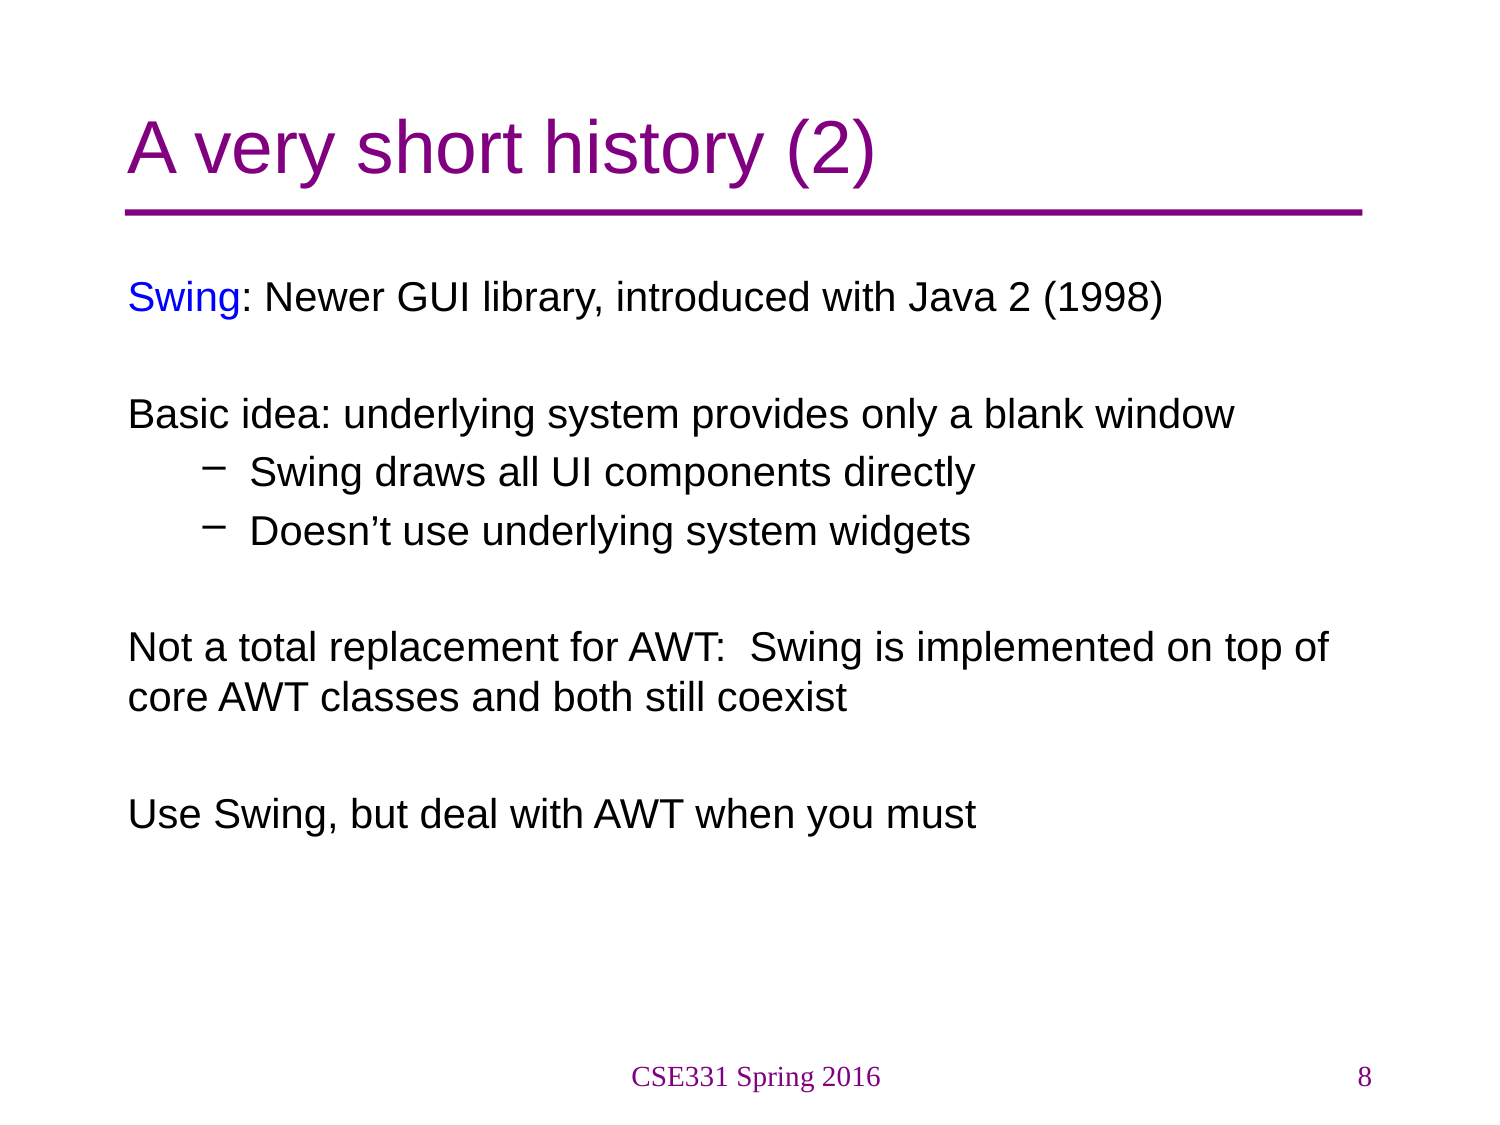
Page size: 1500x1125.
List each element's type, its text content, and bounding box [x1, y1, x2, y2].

list Swing: Newer GUI library, introduced with Java 2 (1998) Basic idea: underlying system provides only a blank window Swing draws all UI components directly Doesn’t use underlying system widgets Not a total replacement for AWT: Swing is implemented on top of core AWT classes and both still coexist Use Swing, but deal with AWT when you must [112, 262, 1388, 1000]
footer CSE331 Spring 2016 [474, 1049, 1038, 1125]
title A very short history (2) [112, 50, 1388, 238]
slide_number 8 [1074, 1049, 1388, 1125]
